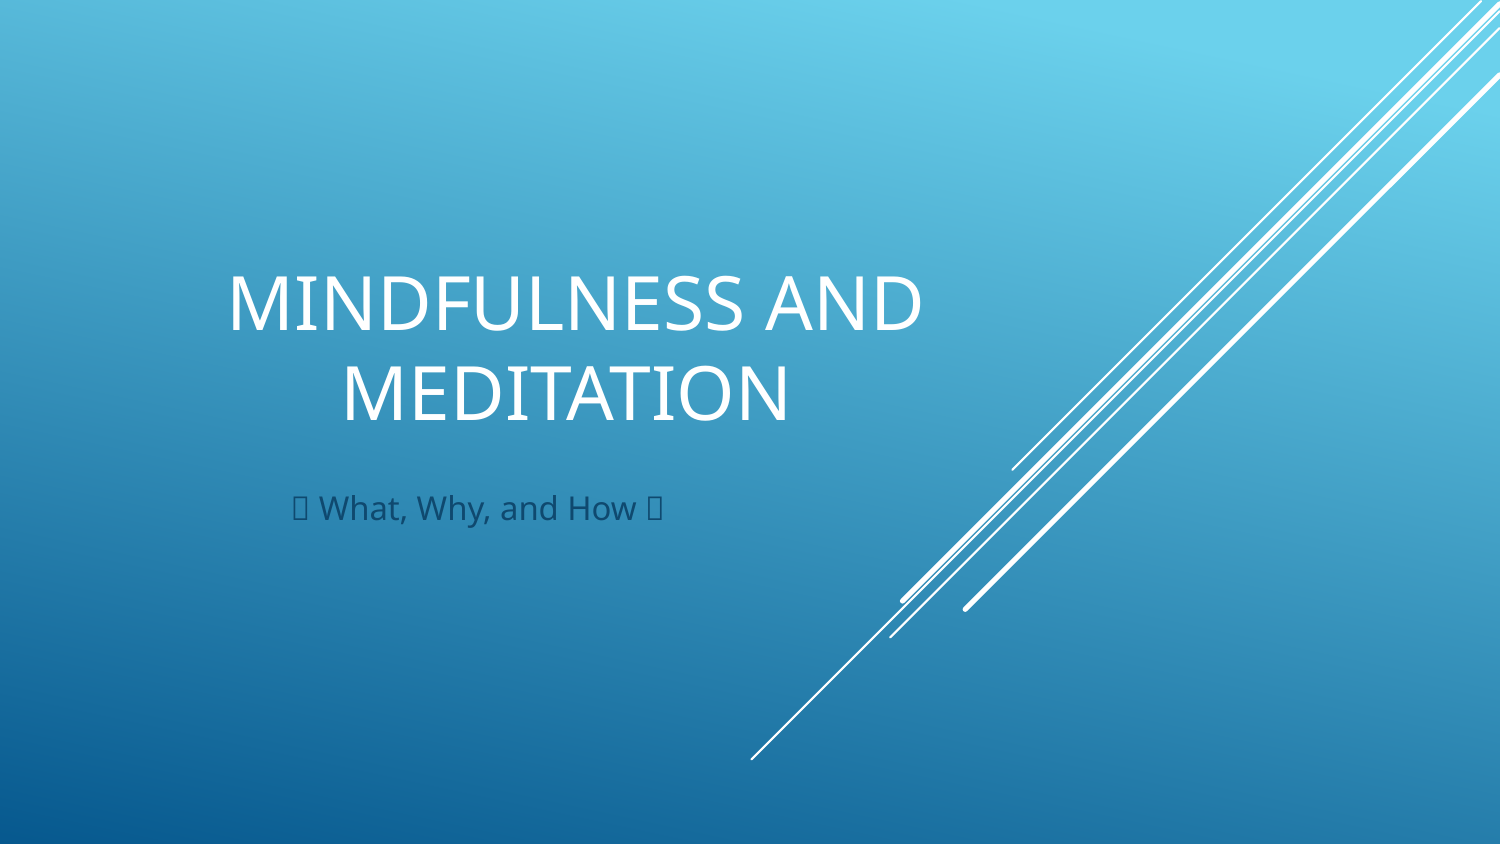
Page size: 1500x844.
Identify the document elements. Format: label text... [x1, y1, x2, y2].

title Mindfulness and Meditation [84, 84, 1069, 450]
subtitle 💫 What, Why, and How 💫 [84, 472, 872, 713]
